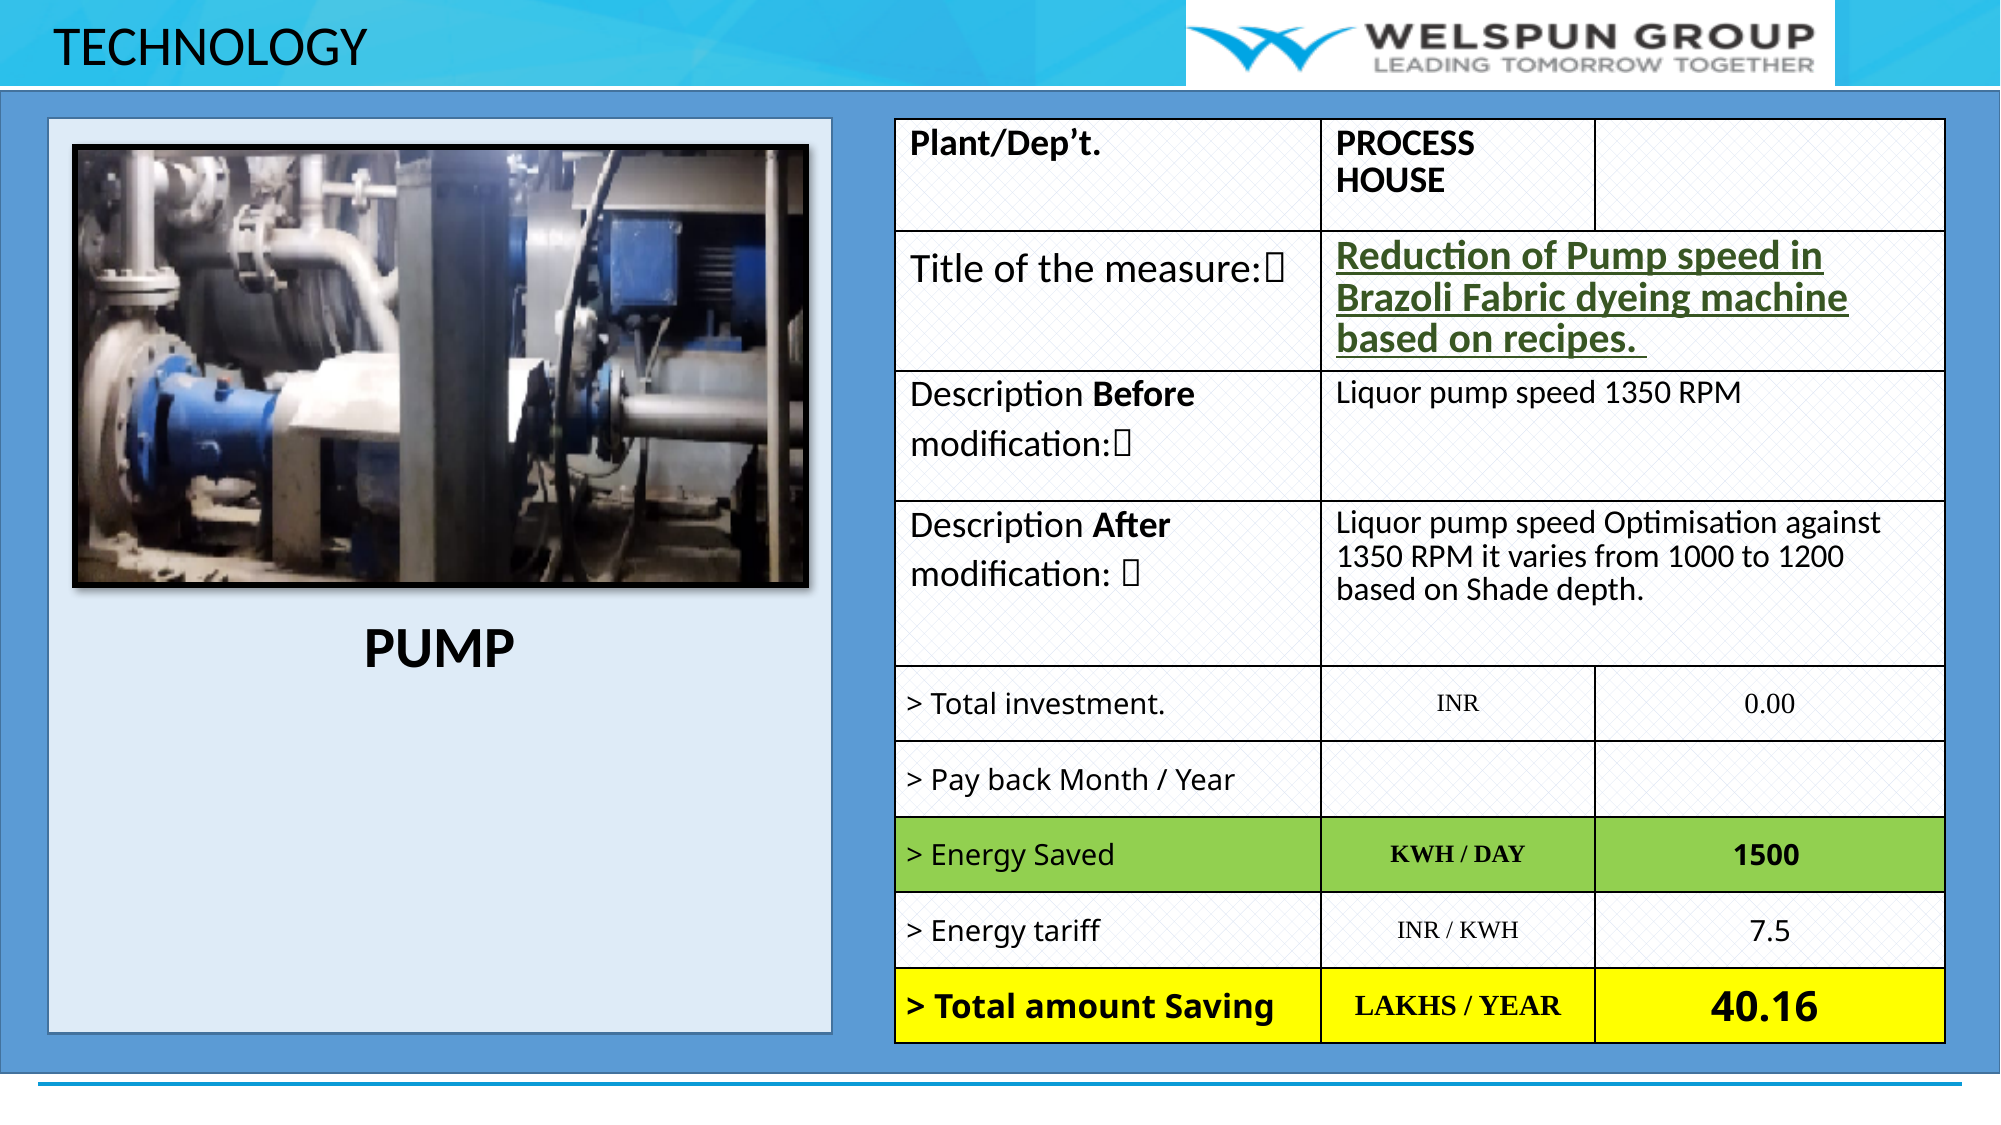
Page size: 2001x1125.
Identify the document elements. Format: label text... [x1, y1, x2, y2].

table_header [1596, 120, 1944, 230]
table_header PROCESS HOUSE [1322, 120, 1594, 230]
table_cell Title of the measure: [896, 232, 1320, 370]
text_box PUMP [152, 601, 728, 687]
table_cell LAKHS / YEAR [1322, 969, 1594, 1042]
table_cell Description After modification:  [896, 502, 1320, 665]
table_cell 0.00 [1596, 667, 1944, 740]
table_cell > Energy Saved [896, 818, 1320, 891]
table_cell Liquor pump speed Optimisation against 1350 RPM it varies from 1000 to 1200 based on Shade depth. [1322, 502, 1944, 665]
table_cell Description Before modification: [896, 372, 1320, 500]
table_cell INR / KWH [1322, 893, 1594, 967]
text_box TECHNOLOGY [38, 2, 720, 85]
table_cell Liquor pump speed 1350 RPM [1322, 372, 1944, 500]
picture [0, 0, 1833, 90]
text_box [0, 90, 2000, 1074]
table_cell > Energy tariff [896, 893, 1320, 967]
picture [77, 150, 803, 583]
table_cell KWH / DAY [1322, 818, 1594, 891]
table_cell Reduction of Pump speed in Brazoli Fabric dyeing machine based on recipes. [1322, 232, 1944, 370]
table_cell [1596, 742, 1944, 816]
table_cell INR [1322, 667, 1594, 740]
text_box [47, 117, 833, 1035]
table_cell > Pay back Month / Year [896, 742, 1320, 816]
table_cell 40.16 [1596, 969, 1944, 1042]
table_cell [1322, 742, 1594, 816]
table_cell 7.5 [1596, 893, 1944, 967]
table_cell > Total amount Saving [896, 969, 1320, 1042]
table_header Plant/Dep’t. [896, 120, 1320, 230]
picture [1835, 0, 2001, 86]
table_cell > Total investment. [896, 667, 1320, 740]
table_cell 1500 [1596, 818, 1944, 891]
